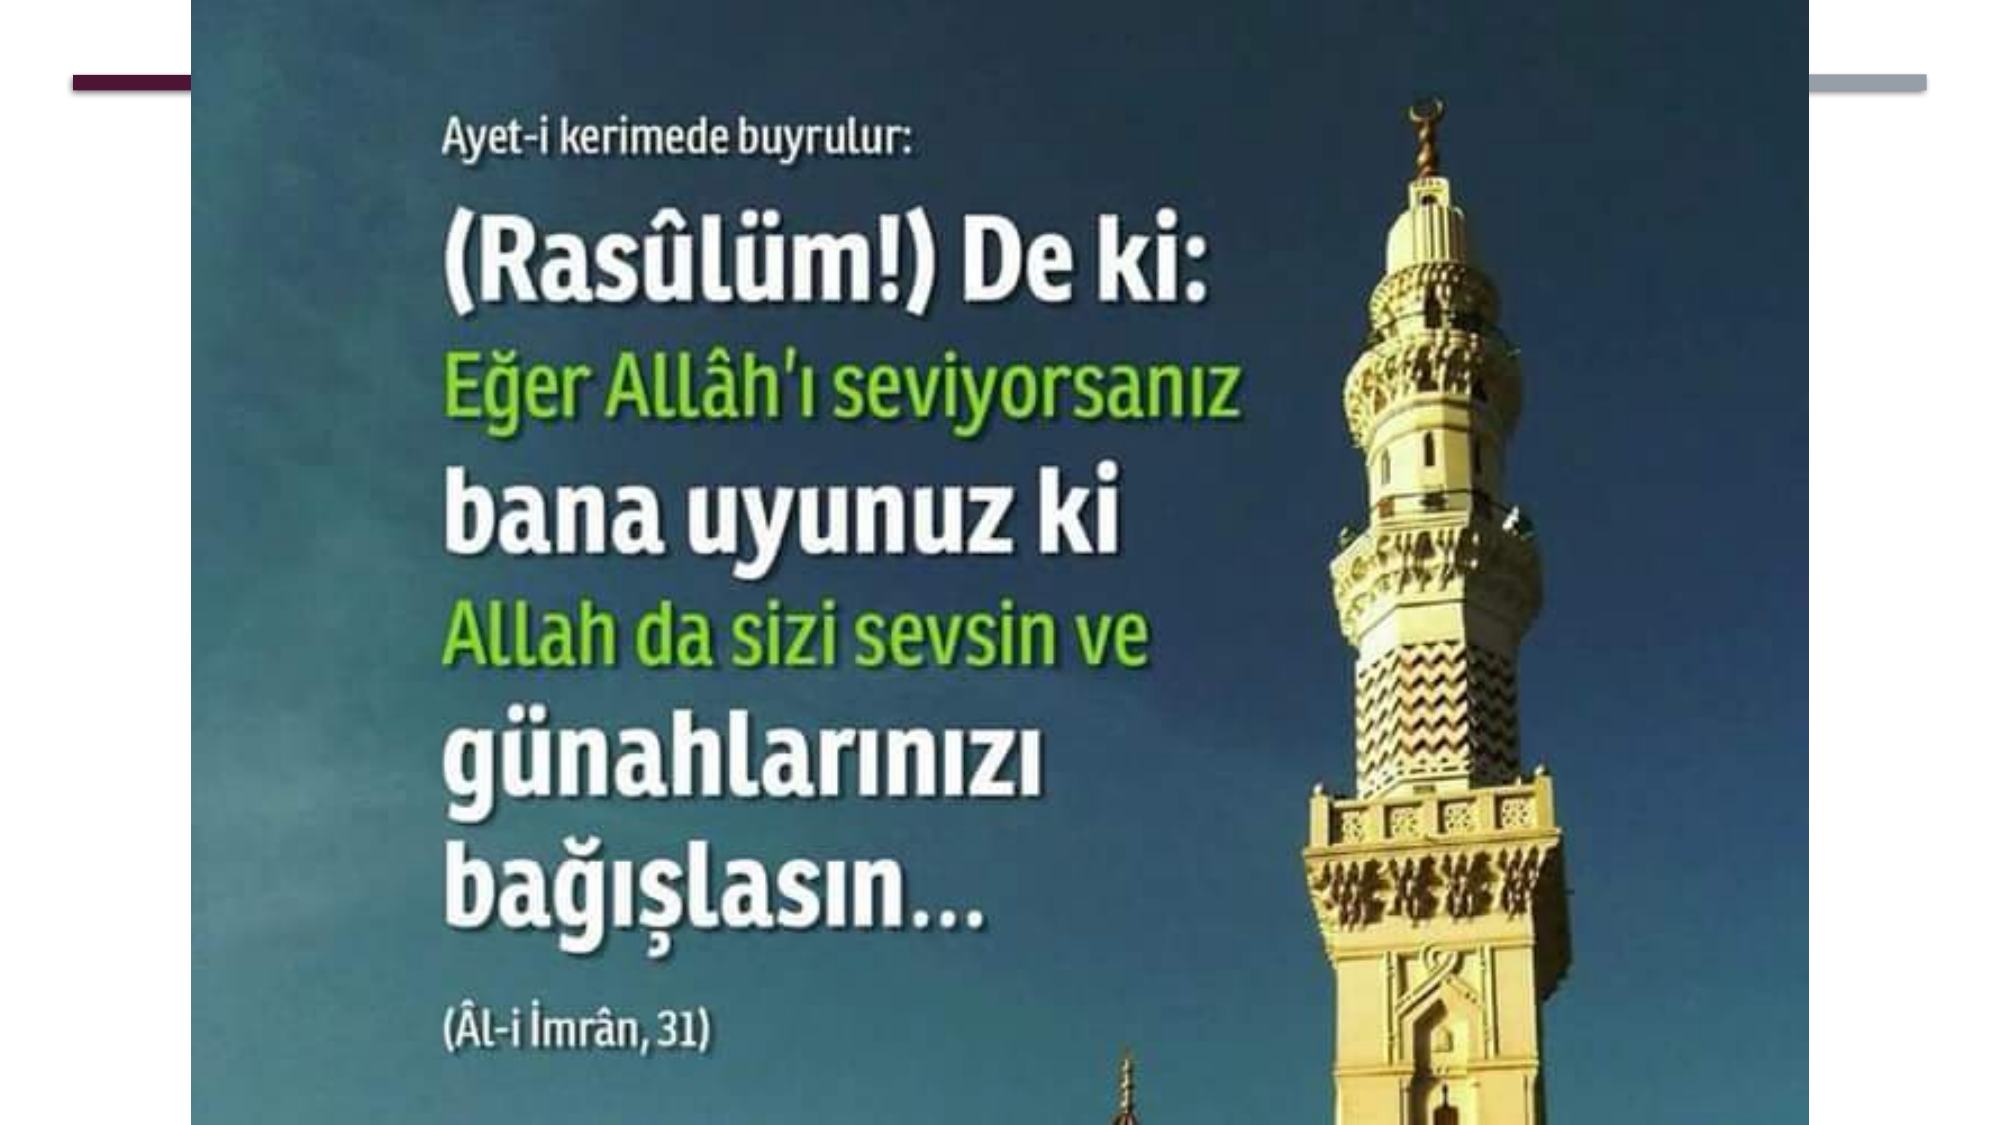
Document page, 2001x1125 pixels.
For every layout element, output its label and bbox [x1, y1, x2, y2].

picture [191, 0, 1809, 1125]
